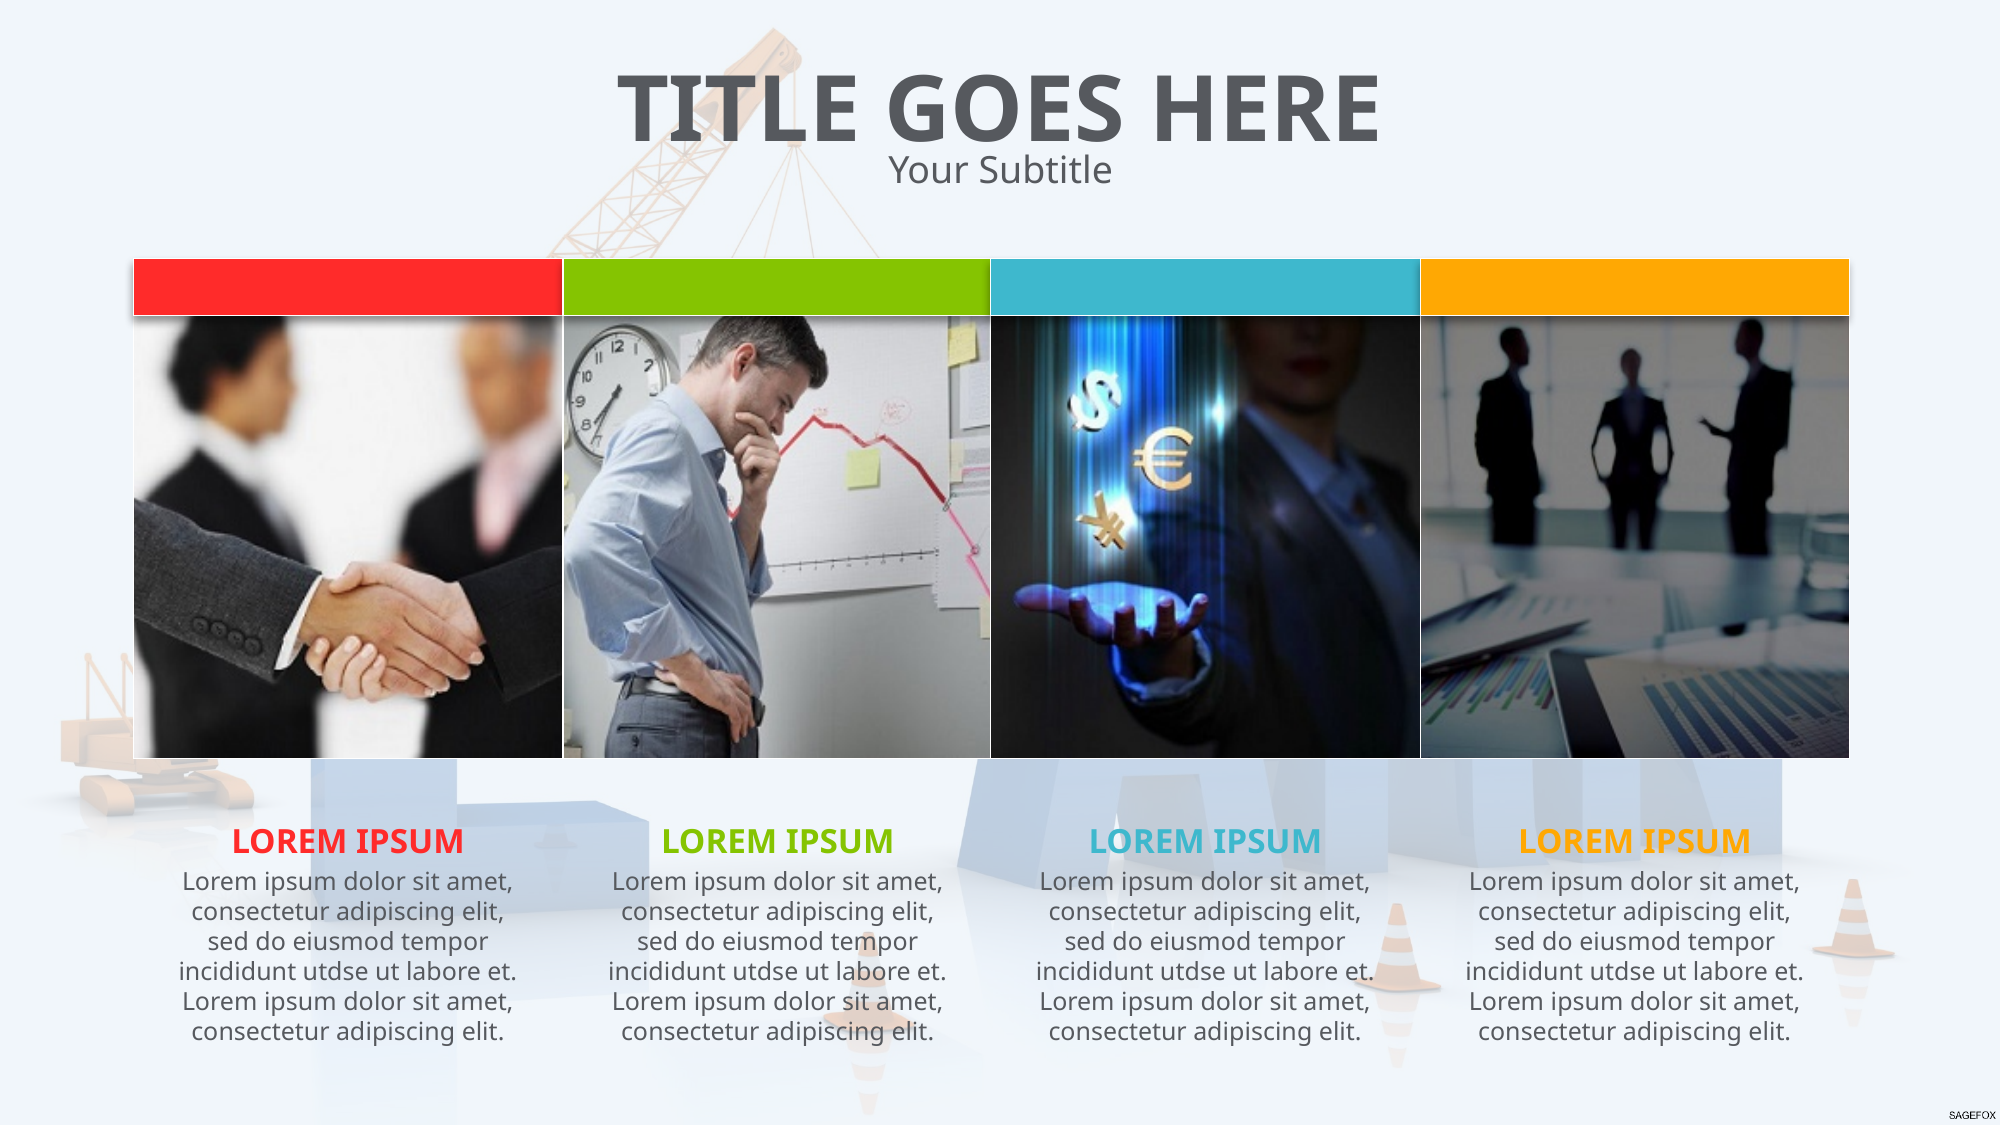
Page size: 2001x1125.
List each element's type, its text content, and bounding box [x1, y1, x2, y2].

text_box LOREM IPSUM Lorem ipsum dolor sit amet, consectetur adipiscing elit, sed do eiusmod tempor incididunt utdse ut labore et. Lorem ipsum dolor sit amet, consectetur adipiscing elit. [1025, 815, 1386, 1050]
text_box LOREM IPSUM Lorem ipsum dolor sit amet, consectetur adipiscing elit, sed do eiusmod tempor incididunt utdse ut labore et. Lorem ipsum dolor sit amet, consectetur adipiscing elit. [168, 815, 529, 1050]
text_box [132, 325, 562, 759]
text_box [1419, 325, 1851, 759]
text_box LOREM IPSUM Lorem ipsum dolor sit amet, consectetur adipiscing elit, sed do eiusmod tempor incididunt utdse ut labore et. Lorem ipsum dolor sit amet, consectetur adipiscing elit. [597, 815, 958, 1050]
text_box [562, 325, 989, 759]
text_box [989, 257, 1419, 316]
text_box [989, 325, 1419, 759]
text_box LOREM IPSUM Lorem ipsum dolor sit amet, consectetur adipiscing elit, sed do eiusmod tempor incididunt utdse ut labore et. Lorem ipsum dolor sit amet, consectetur adipiscing elit. [1455, 815, 1816, 1050]
picture [1925, 0, 2001, 1125]
text_box [562, 257, 989, 316]
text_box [548, 42, 1452, 199]
text_box [132, 257, 562, 316]
text_box [1419, 257, 1851, 316]
